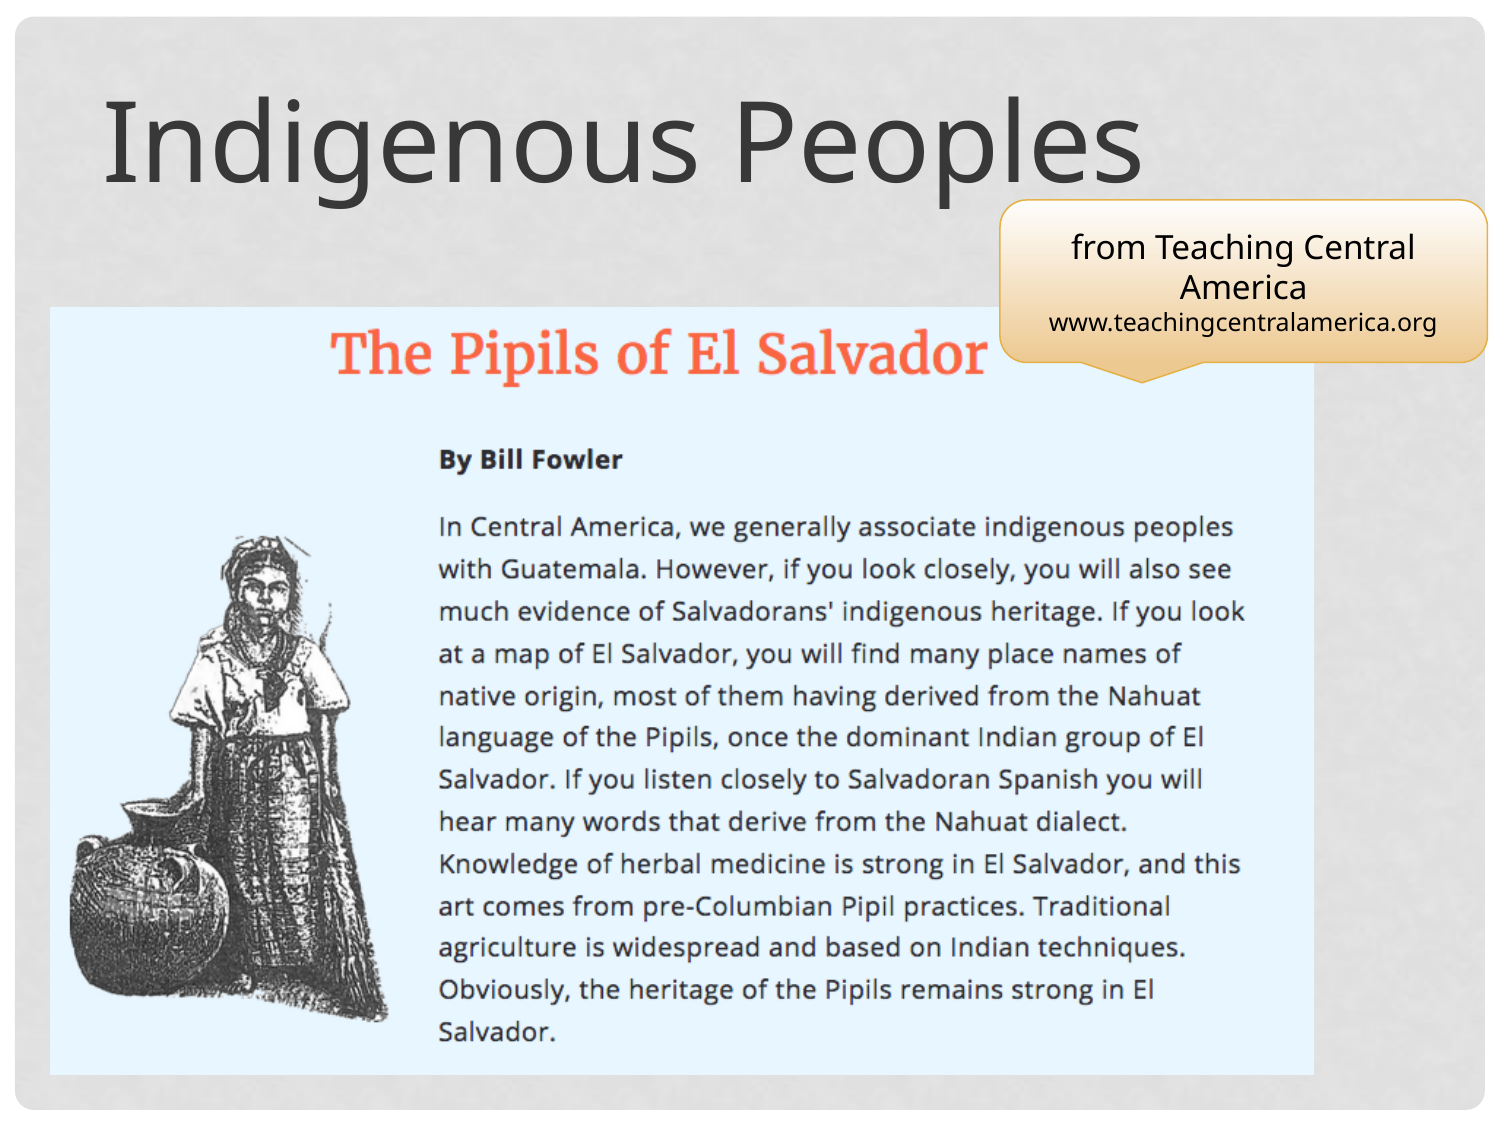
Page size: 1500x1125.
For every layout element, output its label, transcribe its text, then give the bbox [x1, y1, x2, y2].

text_box Indigenous Peoples [87, 62, 1438, 213]
picture [49, 307, 1315, 1076]
text_box from Teaching Central America www.teachingcentralamerica.org [999, 199, 1489, 364]
